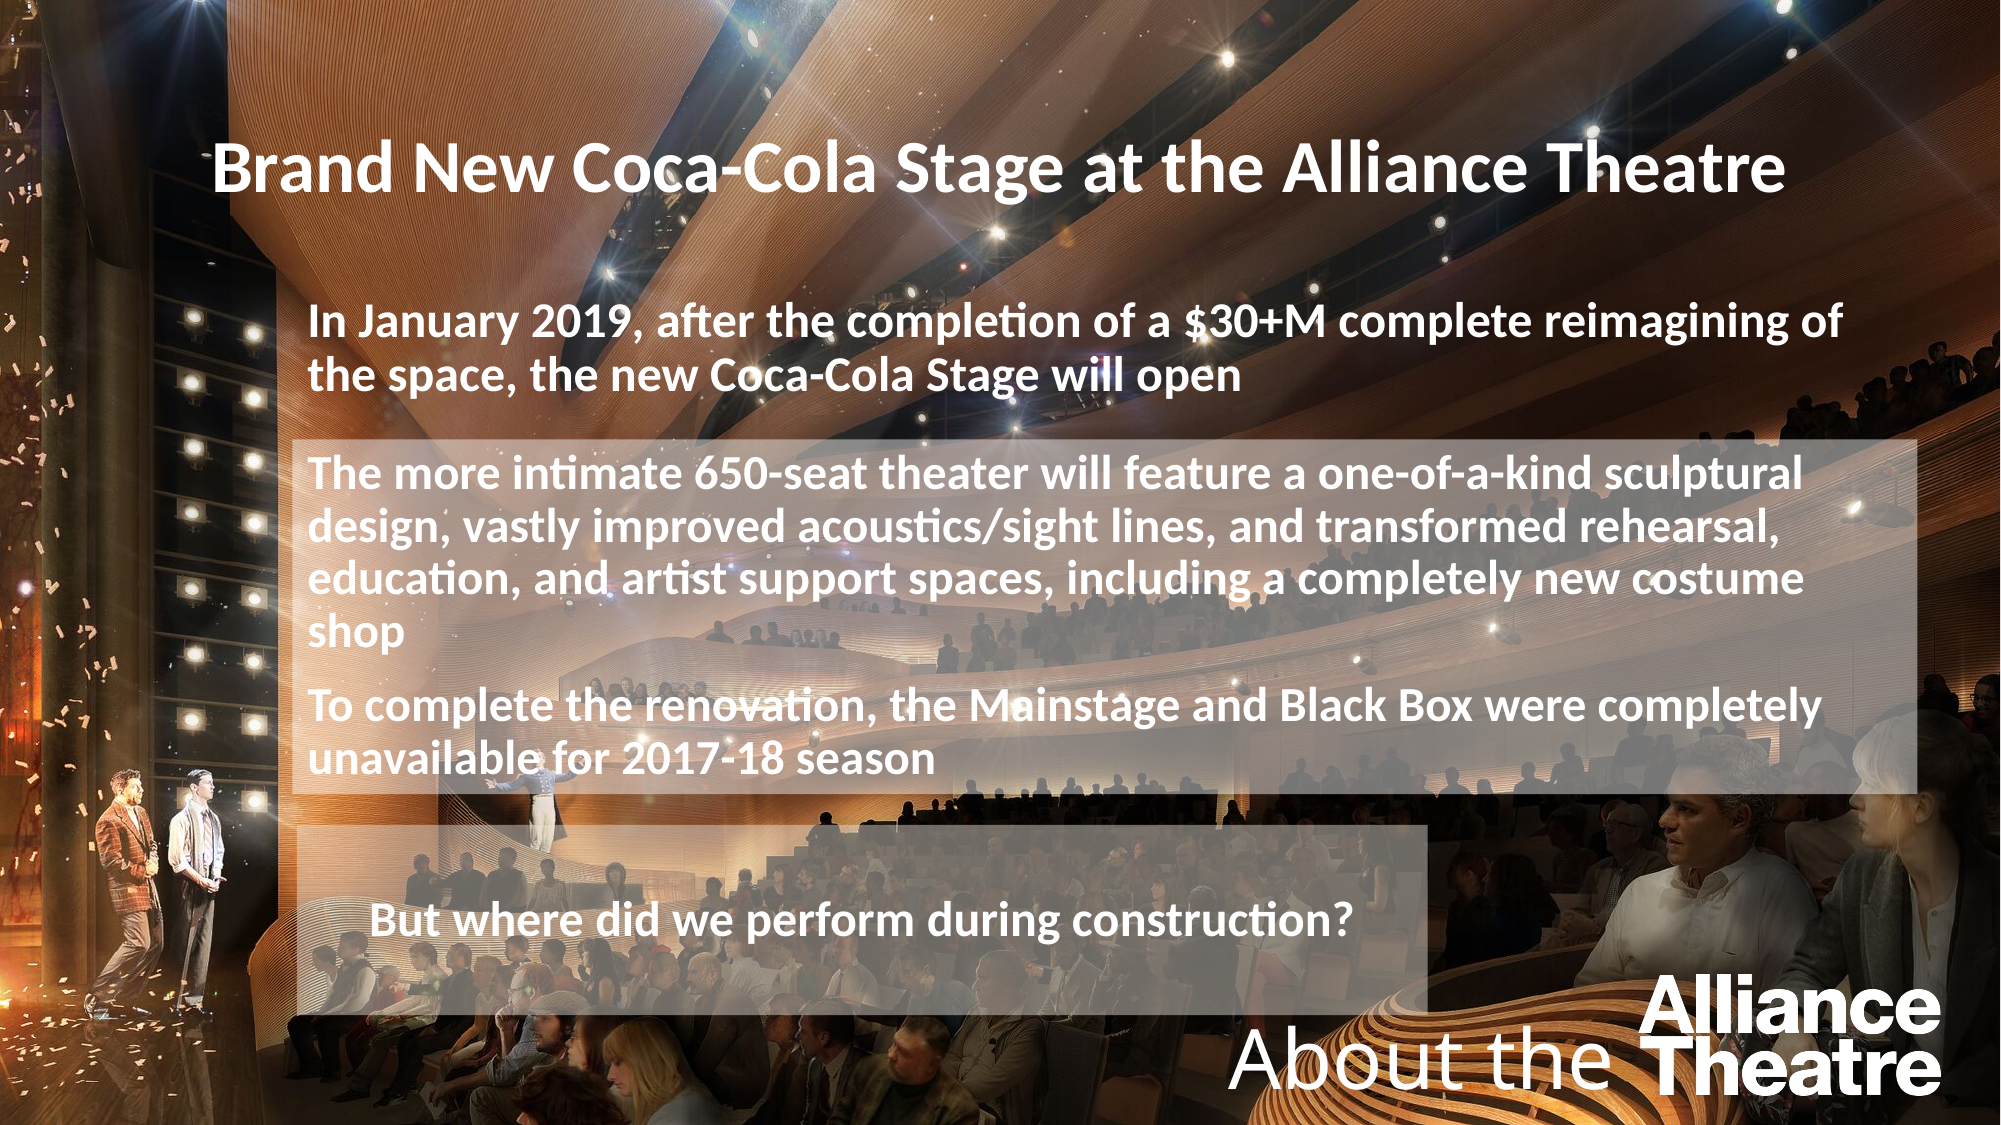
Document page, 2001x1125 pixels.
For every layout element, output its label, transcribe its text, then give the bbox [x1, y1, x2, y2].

title Brand New Coca-Cola Stage at the Alliance Theatre [137, 59, 1863, 278]
picture [0, 0, 2001, 1125]
text_box The more intimate 650-seat theater will feature a one-of-a-kind sculptural design, vastly improved acoustics/sight lines, and transformed rehearsal, education, and artist support spaces, including a completely new costume shop To complete the renovation, the Mainstage and Black Box were completely unavailable for 2017-18 season [292, 439, 1918, 795]
list In January 2019, after the completion of a $30+M complete reimagining of the space, the new Coca-Cola Stage will open [292, 286, 1863, 439]
text_box About the [1114, 965, 1690, 1125]
text_box But where did we perform during construction? [296, 824, 1428, 1016]
